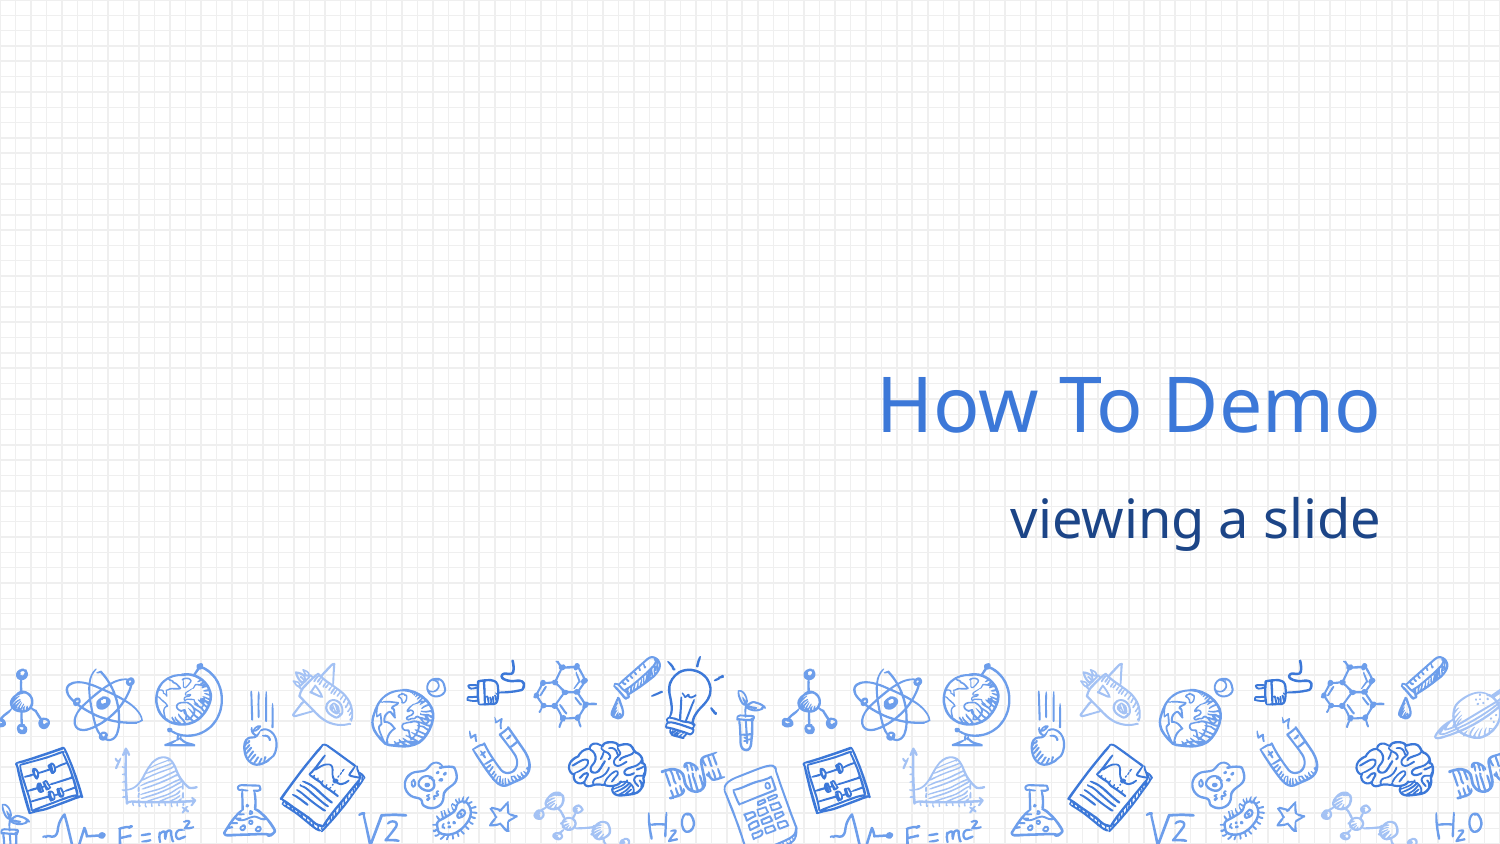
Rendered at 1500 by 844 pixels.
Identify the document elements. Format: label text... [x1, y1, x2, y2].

subtitle viewing a slide [526, 469, 1397, 599]
title How To Demo [526, 272, 1397, 463]
